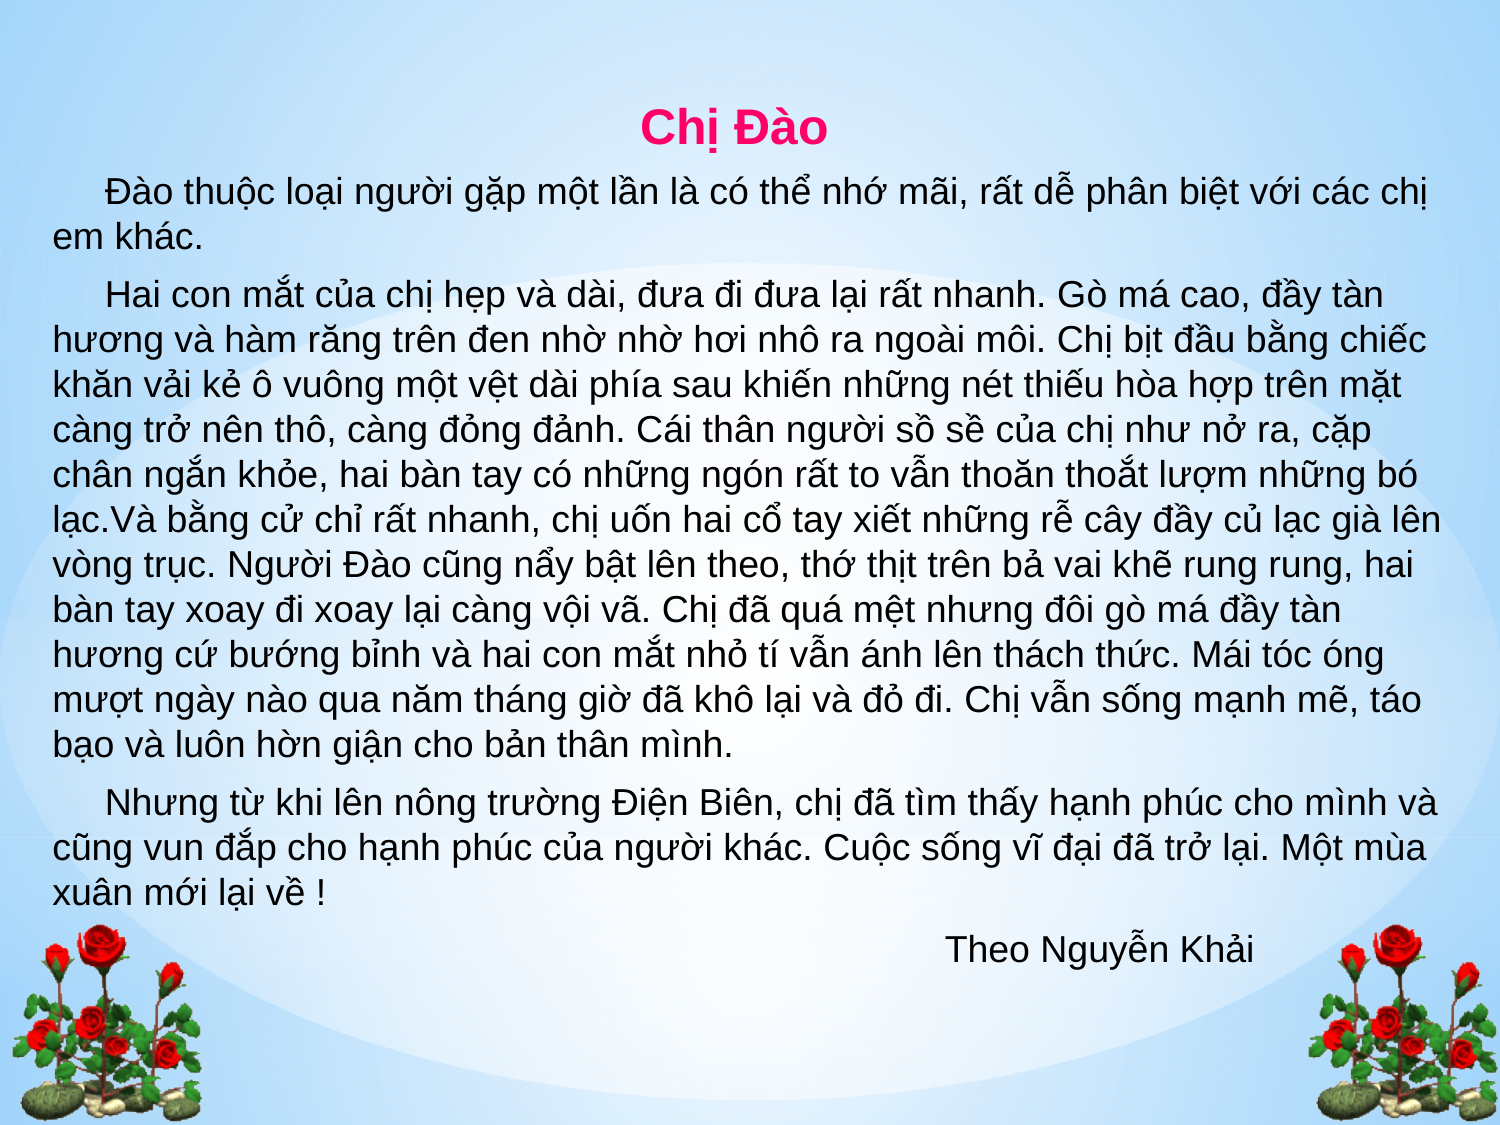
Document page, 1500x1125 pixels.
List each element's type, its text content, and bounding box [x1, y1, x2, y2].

text_box Chị Đào Đào thuộc loại người gặp một lần là có thể nhớ mãi, rất dễ phân biệt với các chị em khác. Hai con mắt của chị hẹp và dài, đưa đi đưa lại rất nhanh. Gò má cao, đầy tàn hương và hàm răng trên đen nhờ nhờ hơi nhô ra ngoài môi. Chị bịt đầu bằng chiếc khăn vải kẻ ô vuông một vệt dài phía sau khiến những nét thiếu hòa hợp trên mặt càng trở nên thô, càng đỏng đảnh. Cái thân người sồ sề của chị như nở ra, cặp chân ngắn khỏe, hai bàn tay có những ngón rất to vẫn thoăn thoắt lượm những bó lạc.Và bằng cử chỉ rất nhanh, chị uốn hai cổ tay xiết những rễ cây đầy củ lạc già lên vòng trục. Người Đào cũng nẩy bật lên theo, thớ thịt trên bả vai khẽ rung rung, hai bàn tay xoay đi xoay lại càng vội vã. Chị đã quá mệt nhưng đôi gò má đầy tàn hương cứ bướng bỉnh và hai con mắt nhỏ tí vẫn ánh lên thách thức. Mái tóc óng mượt ngày nào qua năm tháng giờ đã khô lại và đỏ đi. Chị vẫn sống mạnh mẽ, táo bạo và luôn hờn giận cho bản thân mình. Nhưng từ khi lên nông trường Điện Biên, chị đã tìm thấy hạnh phúc cho mình và cũng vun đắp cho hạnh phúc của người khác. Cuộc sống vĩ đại đã trở lại. Một mùa xuân mới lại về ! Theo Nguyễn Khải [37, 87, 1463, 978]
picture [1296, 912, 1500, 1125]
picture [0, 912, 204, 1125]
